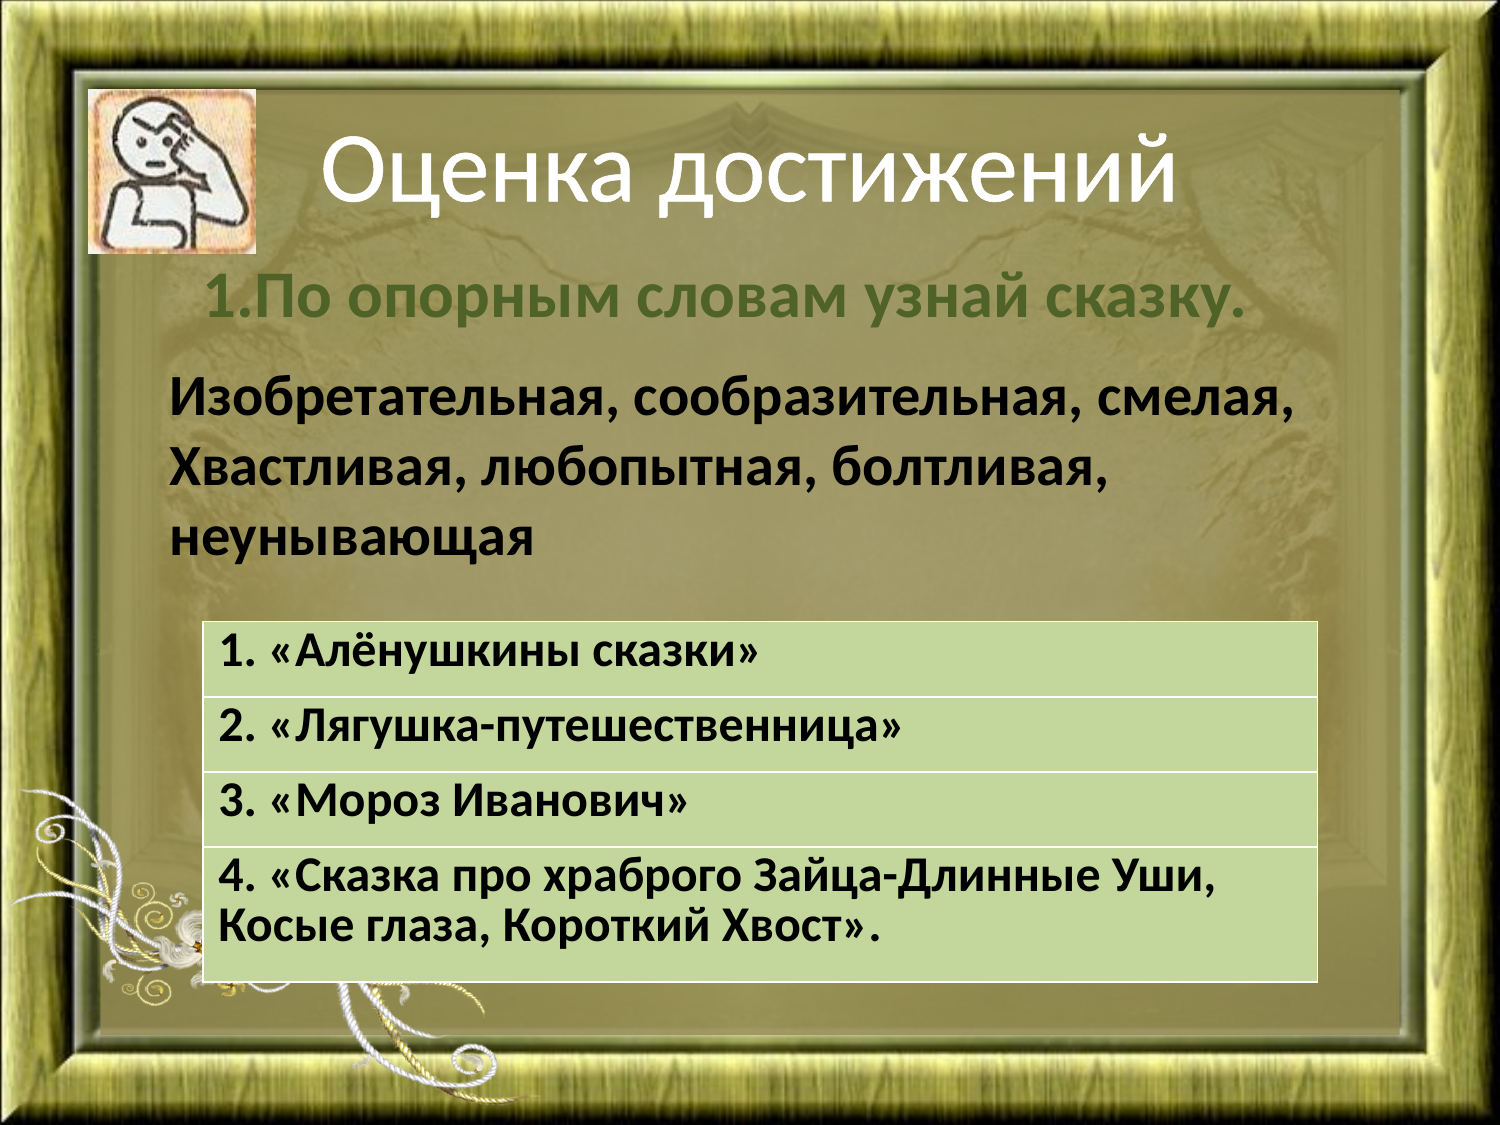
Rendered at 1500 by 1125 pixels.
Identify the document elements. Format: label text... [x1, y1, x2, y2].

table_cell 3. «Мороз Иванович» [204, 773, 1317, 846]
table_cell 4. «Сказка про храброго Зайца-Длинные Уши, Косые глаза, Короткий Хвост». [204, 848, 1317, 981]
table_header 1. «Алёнушкины сказки» [204, 622, 1317, 696]
picture [0, 0, 1500, 1125]
title Оценка достижений [257, 90, 1400, 233]
text_box 1.По опорным словам узнай сказку. [187, 243, 1264, 339]
text_box Изобретательная, сообразительная, смелая, Хвастливая, любопытная, болтливая, неунывающая [154, 349, 1311, 575]
table_cell 2. «Лягушка-путешественница» [204, 698, 1317, 771]
